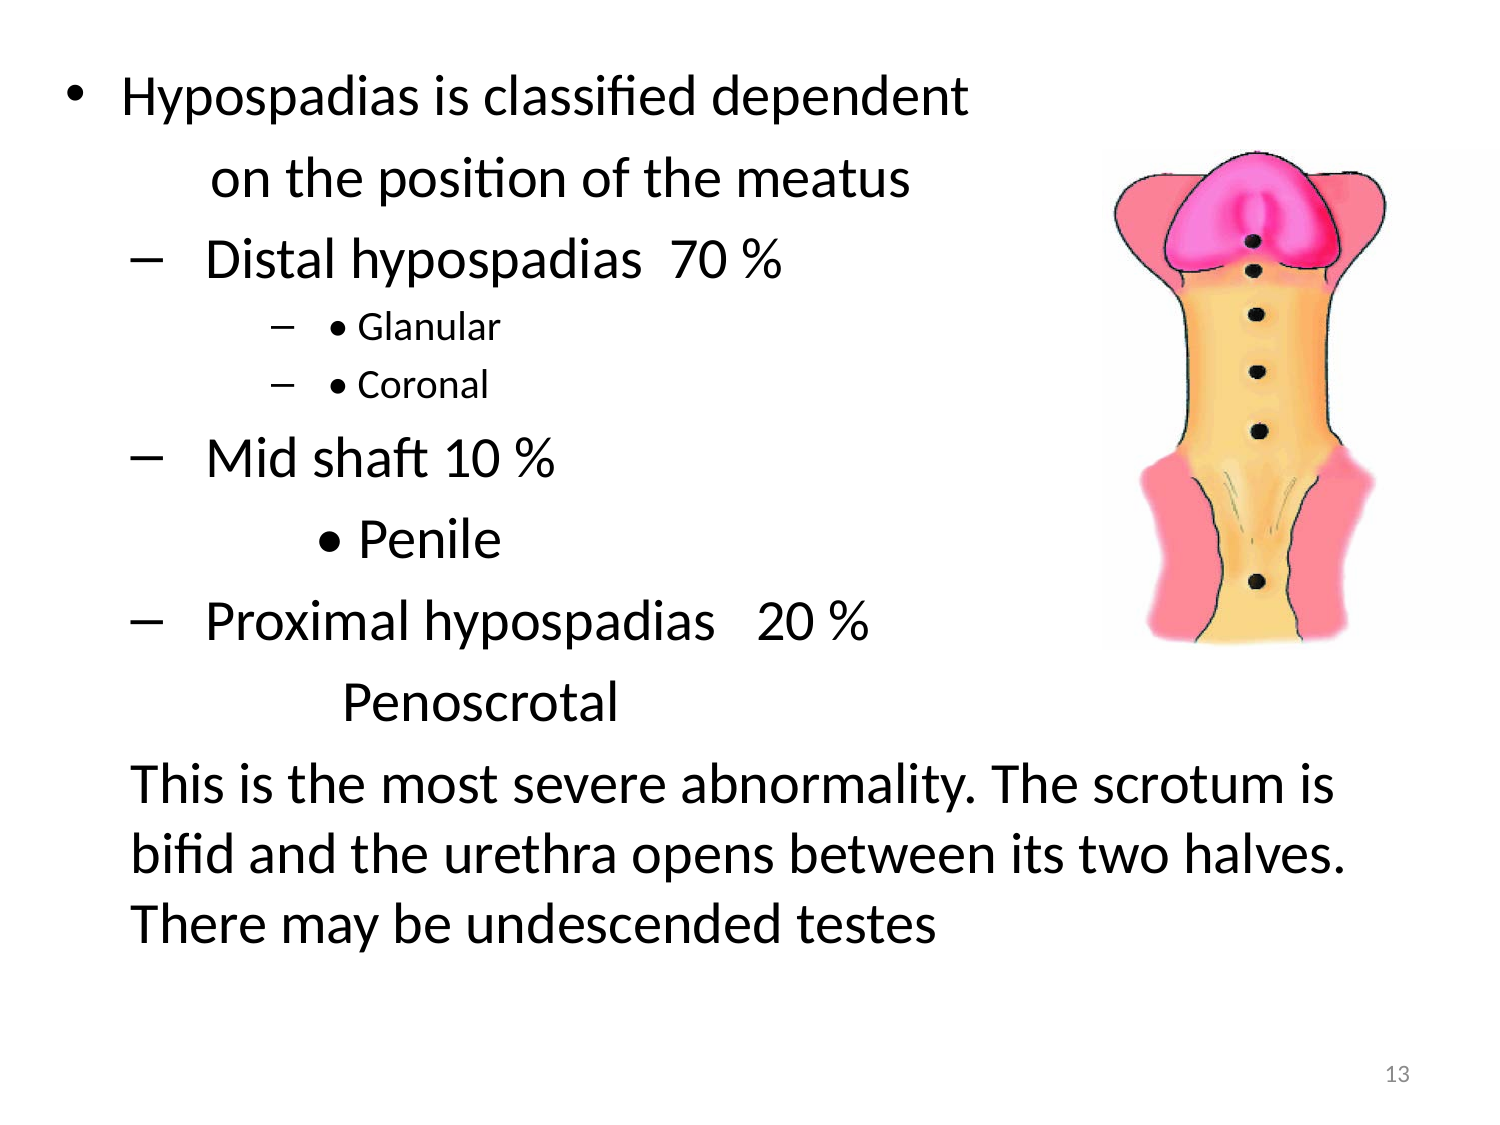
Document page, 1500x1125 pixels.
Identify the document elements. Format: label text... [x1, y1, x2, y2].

list Hypospadias is classified dependent on the position of the meatus Distal hypospadias 70 % • Glanular • Coronal Mid shaft 10 % • Penile Proximal hypospadias 20 % Penoscrotal This is the most severe abnormality. The scrotum is biﬁd and the urethra opens between its two halves. There may be undescended testes [50, 50, 1400, 1068]
slide_number 13 [1074, 1042, 1425, 1103]
picture [1101, 149, 1500, 651]
